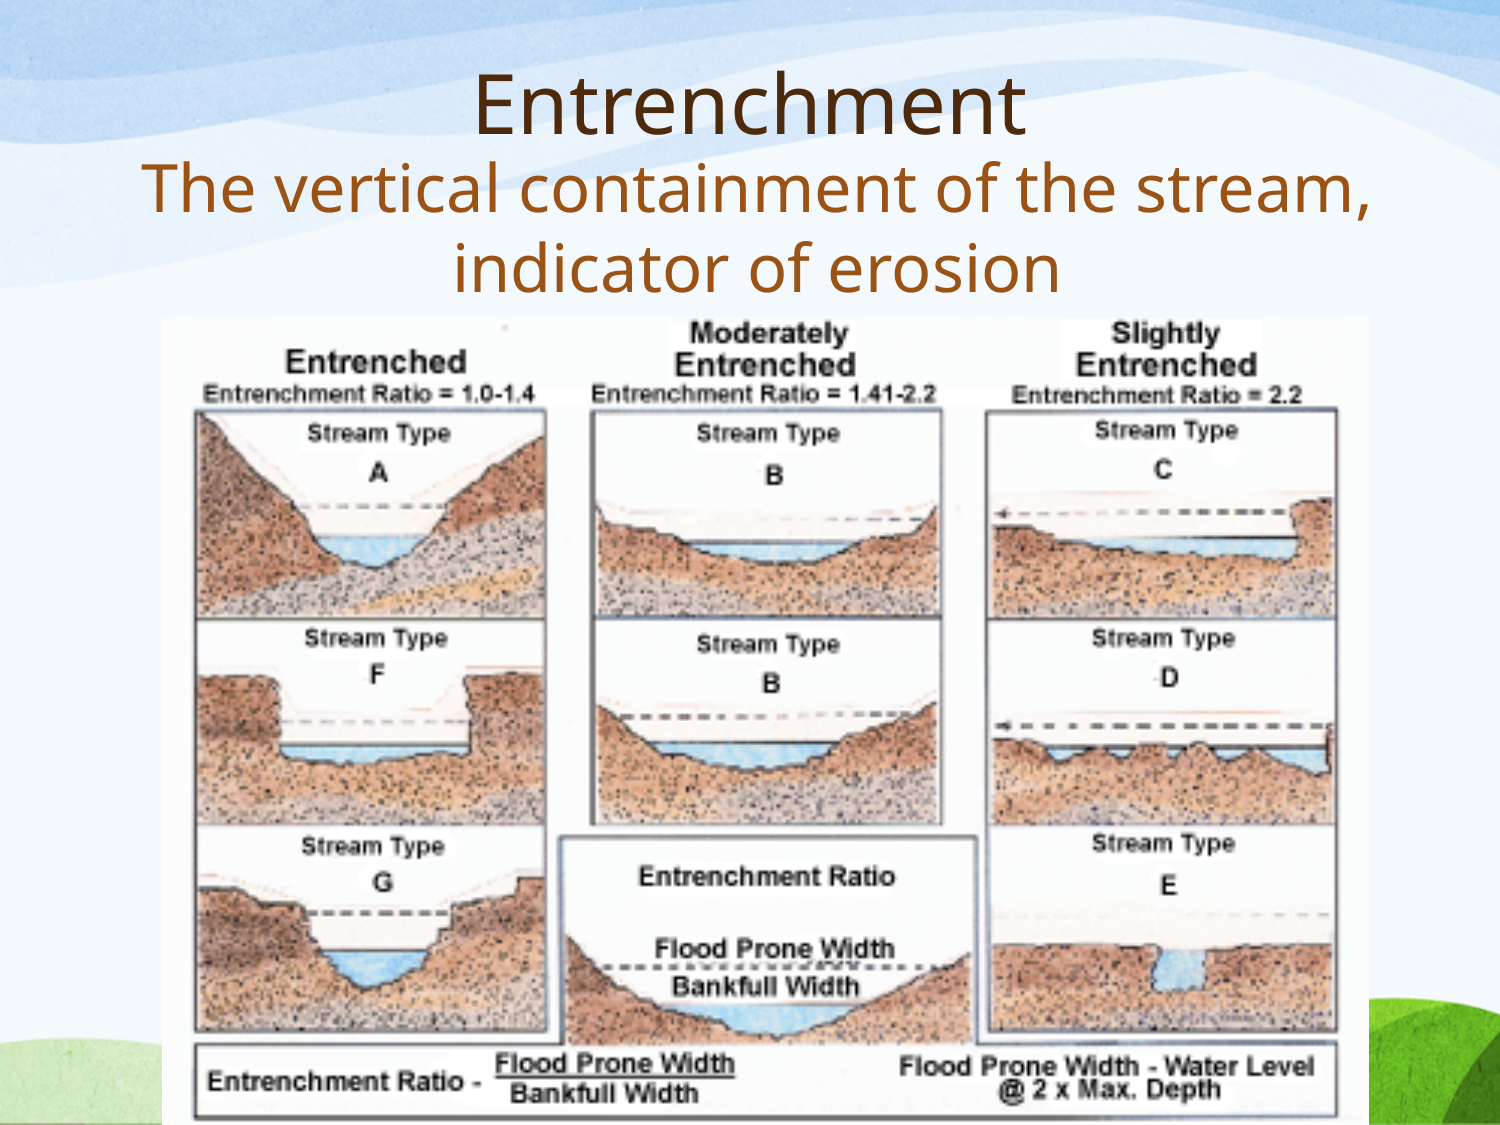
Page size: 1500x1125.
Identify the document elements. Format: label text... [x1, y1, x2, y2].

list The vertical containment of the stream, indicator of erosion [42, 138, 1474, 878]
picture [0, 0, 1500, 1125]
title Entrenchment [131, 0, 1369, 138]
